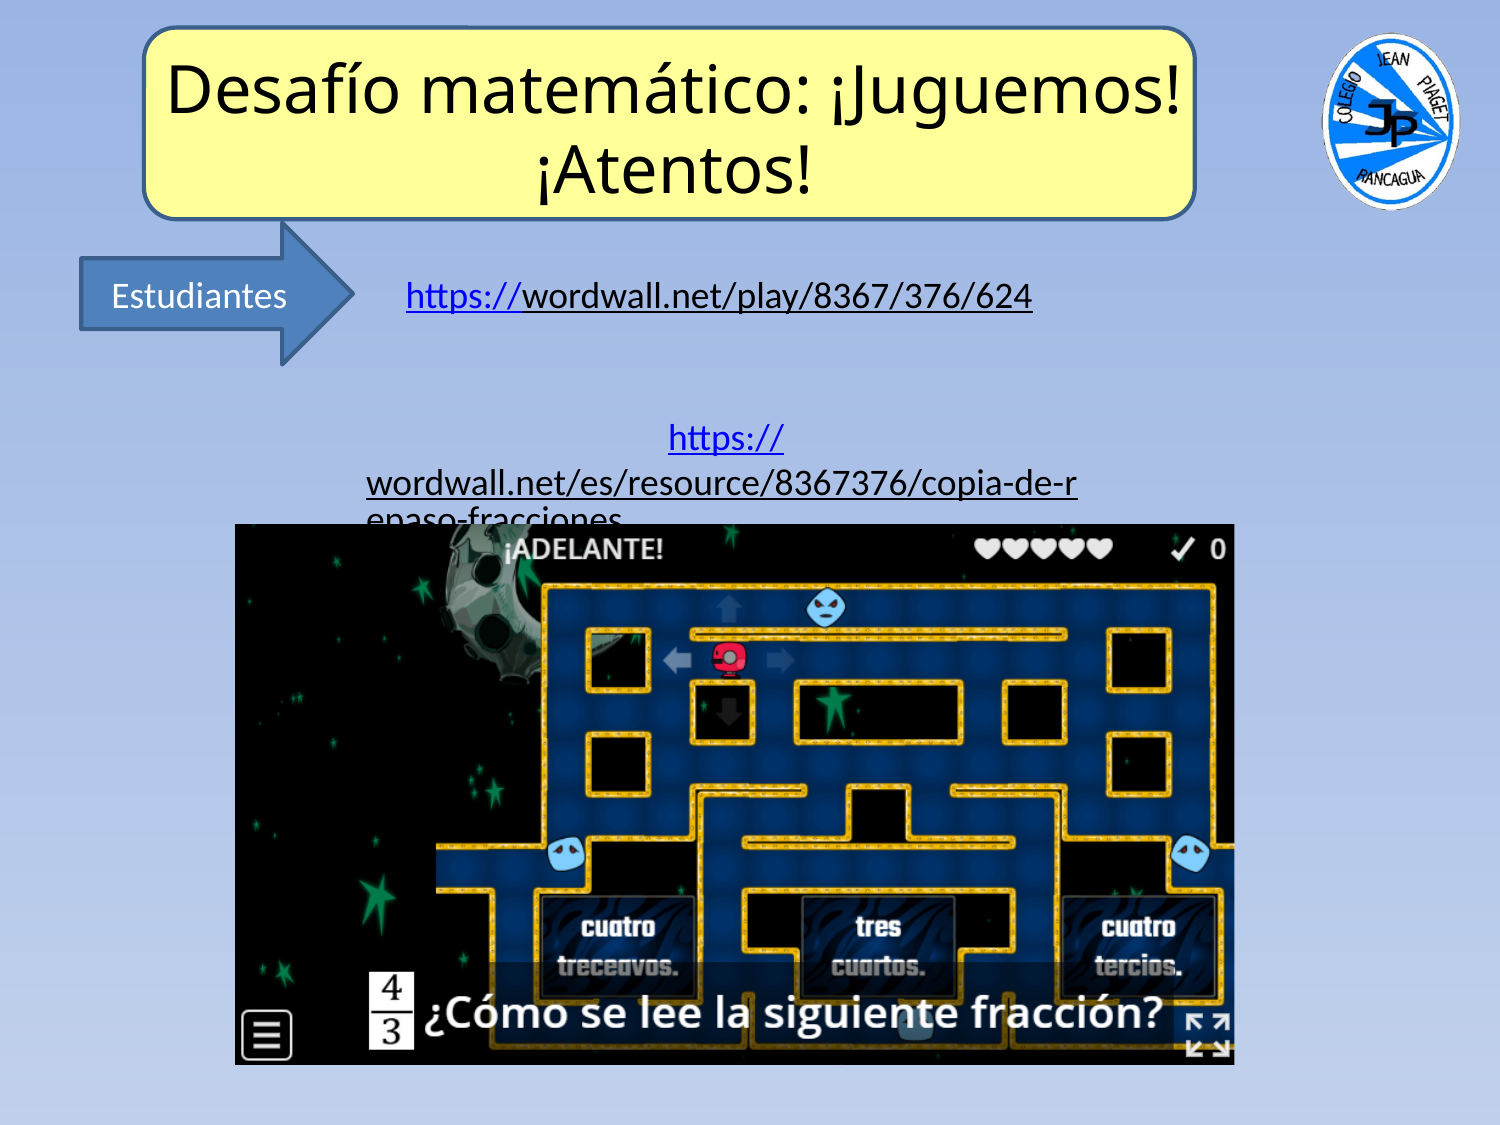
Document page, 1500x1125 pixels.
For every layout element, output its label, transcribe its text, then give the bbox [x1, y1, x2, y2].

picture [1289, 30, 1500, 213]
text_box https://wordwall.net/es/resource/8367376/copia-de-repaso-fracciones [351, 405, 1102, 523]
text_box [154, 25, 1185, 33]
text_box Estudiantes [79, 220, 356, 367]
title Desafío matemático: ¡Juguemos! ¡Atentos! [0, 33, 1292, 221]
picture [234, 524, 1235, 1065]
text_box https://wordwall.net/play/8367/376/624 [348, 263, 1099, 324]
